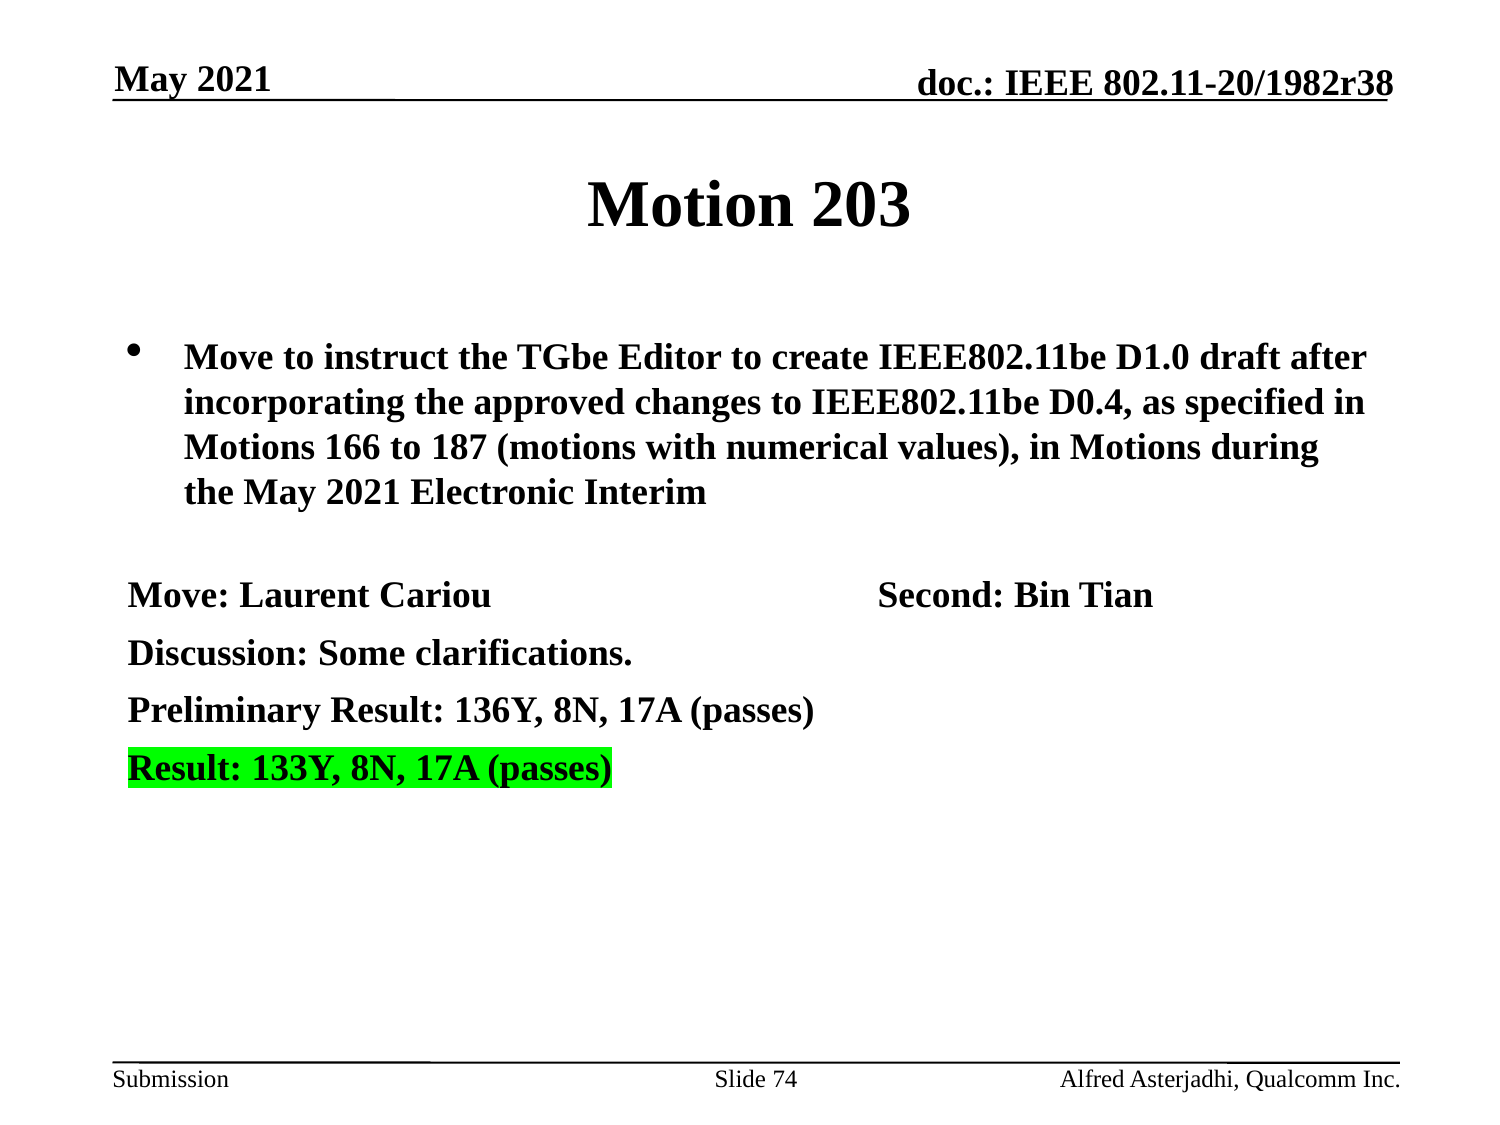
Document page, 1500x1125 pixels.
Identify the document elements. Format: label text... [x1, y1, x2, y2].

slide_number Slide 74 [712, 1061, 800, 1123]
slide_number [114, 54, 423, 100]
list Move to instruct the TGbe Editor to create IEEE802.11be D1.0 draft after incorporating the approved changes to IEEE802.11be D0.4, as specified in Motions 166 to 187 (motions with numerical values), in Motions during the May 2021 Electronic Interim Move: Laurent Cariou Second: Bin Tian Discussion: Some clarifications. Preliminary Result: 136Y, 8N, 17A (passes) Result: 133Y, 8N, 17A (passes) [112, 324, 1388, 1000]
title Motion 203 [112, 112, 1388, 288]
footer Alfred Asterjadhi, Qualcomm Inc. [878, 1061, 1402, 1093]
